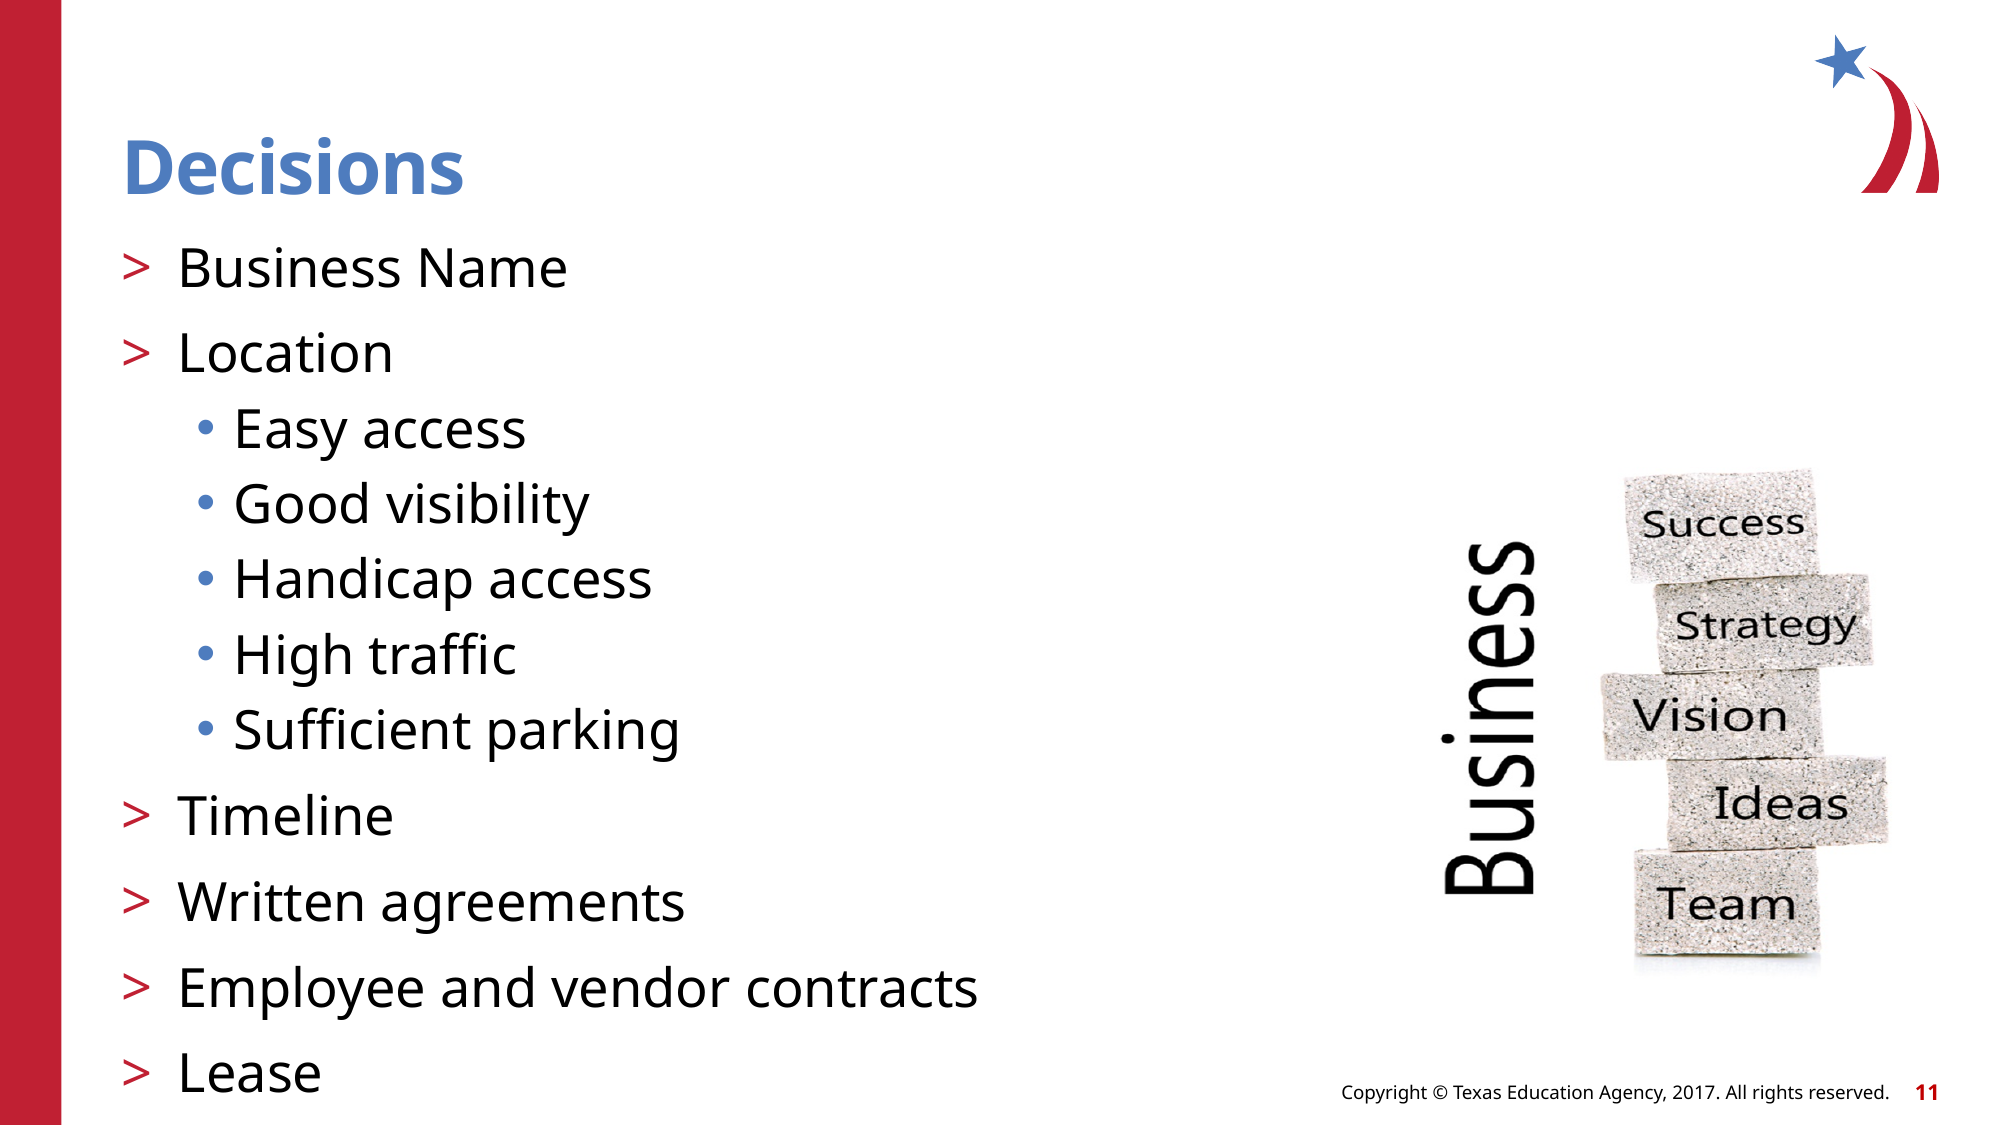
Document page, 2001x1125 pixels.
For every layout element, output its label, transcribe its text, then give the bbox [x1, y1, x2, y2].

picture [1408, 429, 1955, 1001]
picture [1814, 34, 1939, 193]
title Decisions [121, 66, 1772, 211]
list Business Name Location Easy access Good visibility Handicap access High traffic Sufficient parking Timeline Written agreements Employee and vendor contracts Lease [121, 233, 1936, 1010]
